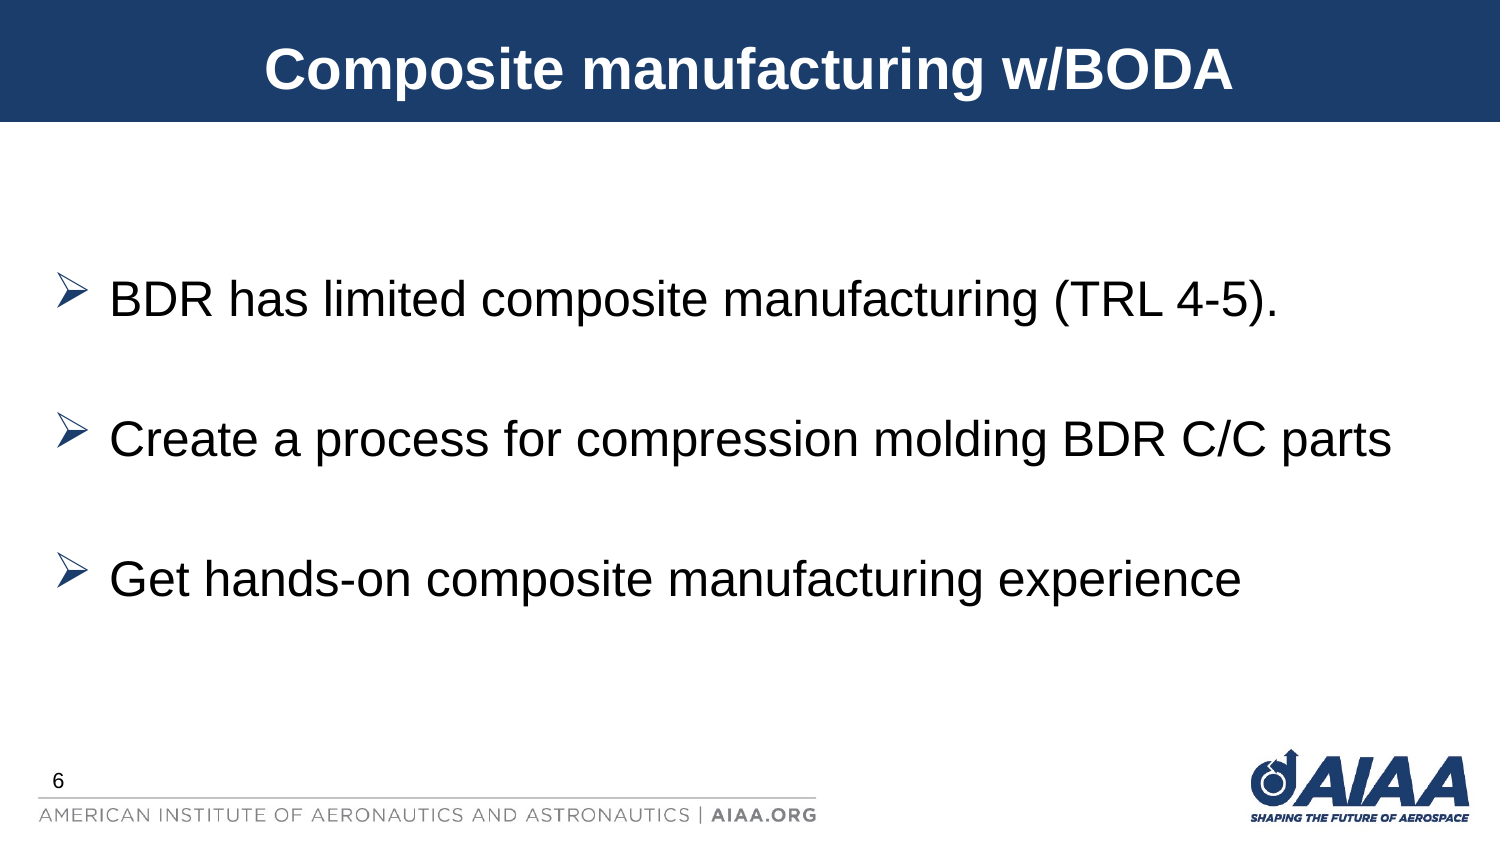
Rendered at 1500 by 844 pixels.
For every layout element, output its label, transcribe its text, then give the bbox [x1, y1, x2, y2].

title Composite manufacturing w/BODA [37, 23, 1463, 109]
list BDR has limited composite manufacturing (TRL 4-5). Create a process for compression molding BDR C/C parts Get hands-on composite manufacturing experience [37, 258, 1464, 811]
slide_number 7 [37, 759, 188, 788]
picture [0, 122, 1500, 844]
